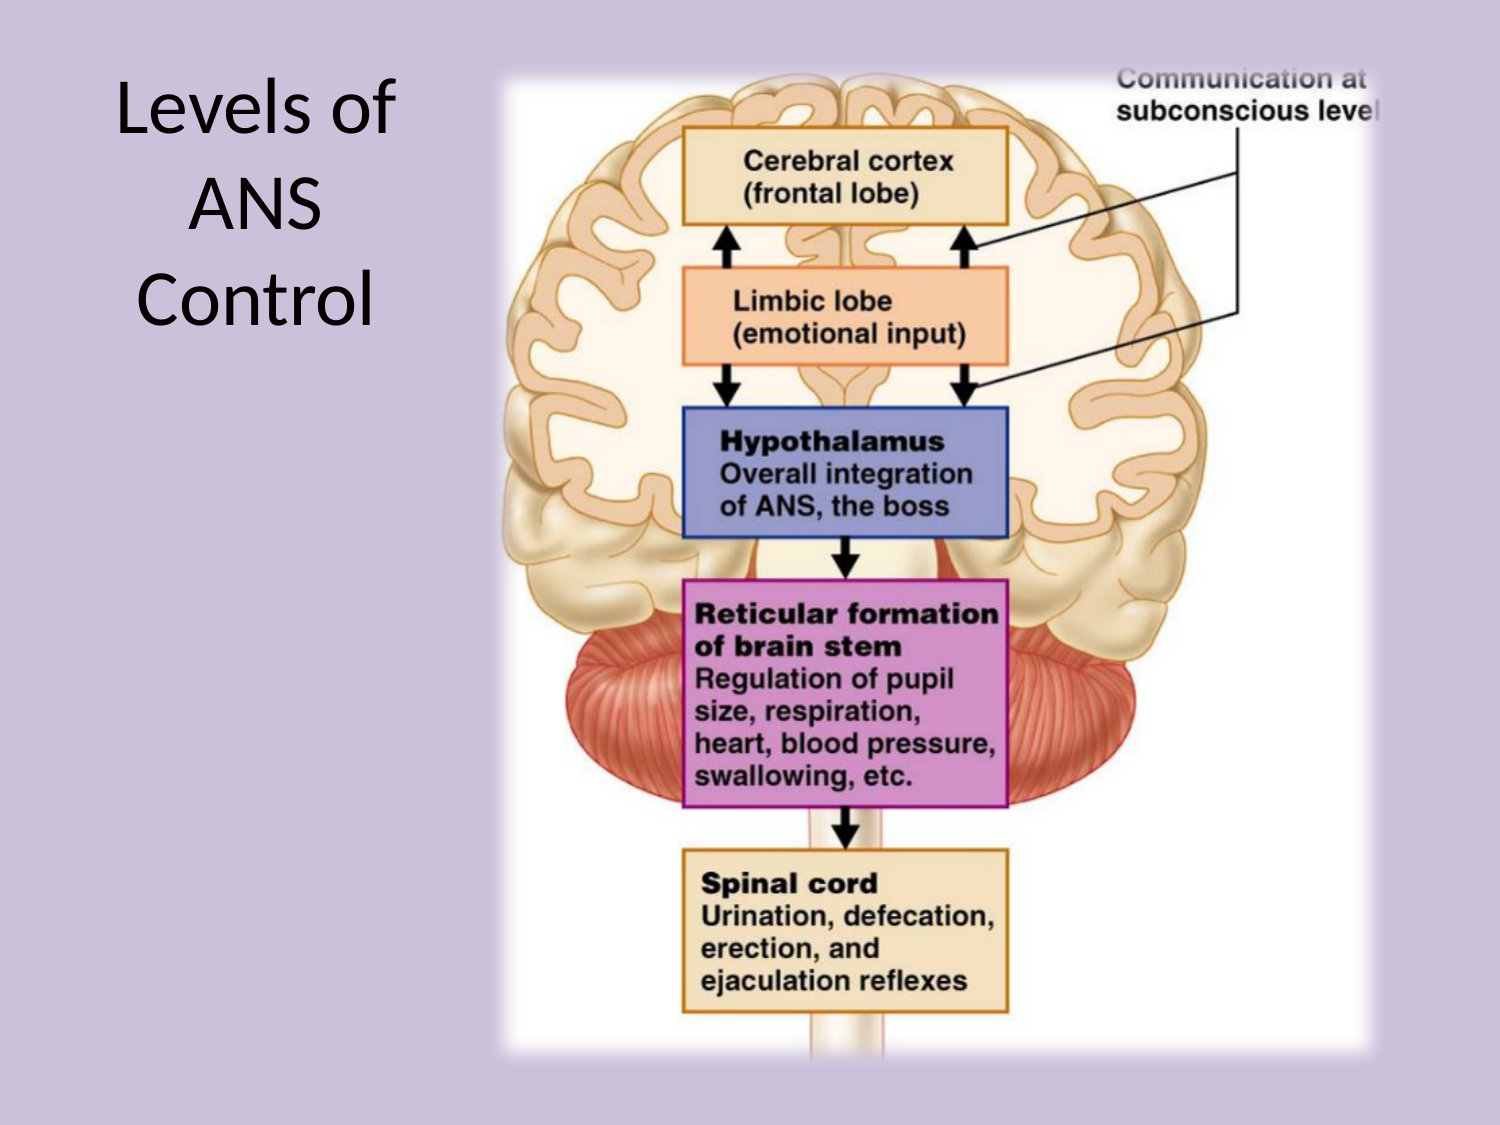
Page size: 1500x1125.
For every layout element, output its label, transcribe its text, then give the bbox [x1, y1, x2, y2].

title Levels of ANS Control [75, 45, 438, 350]
picture [487, 62, 1388, 1070]
